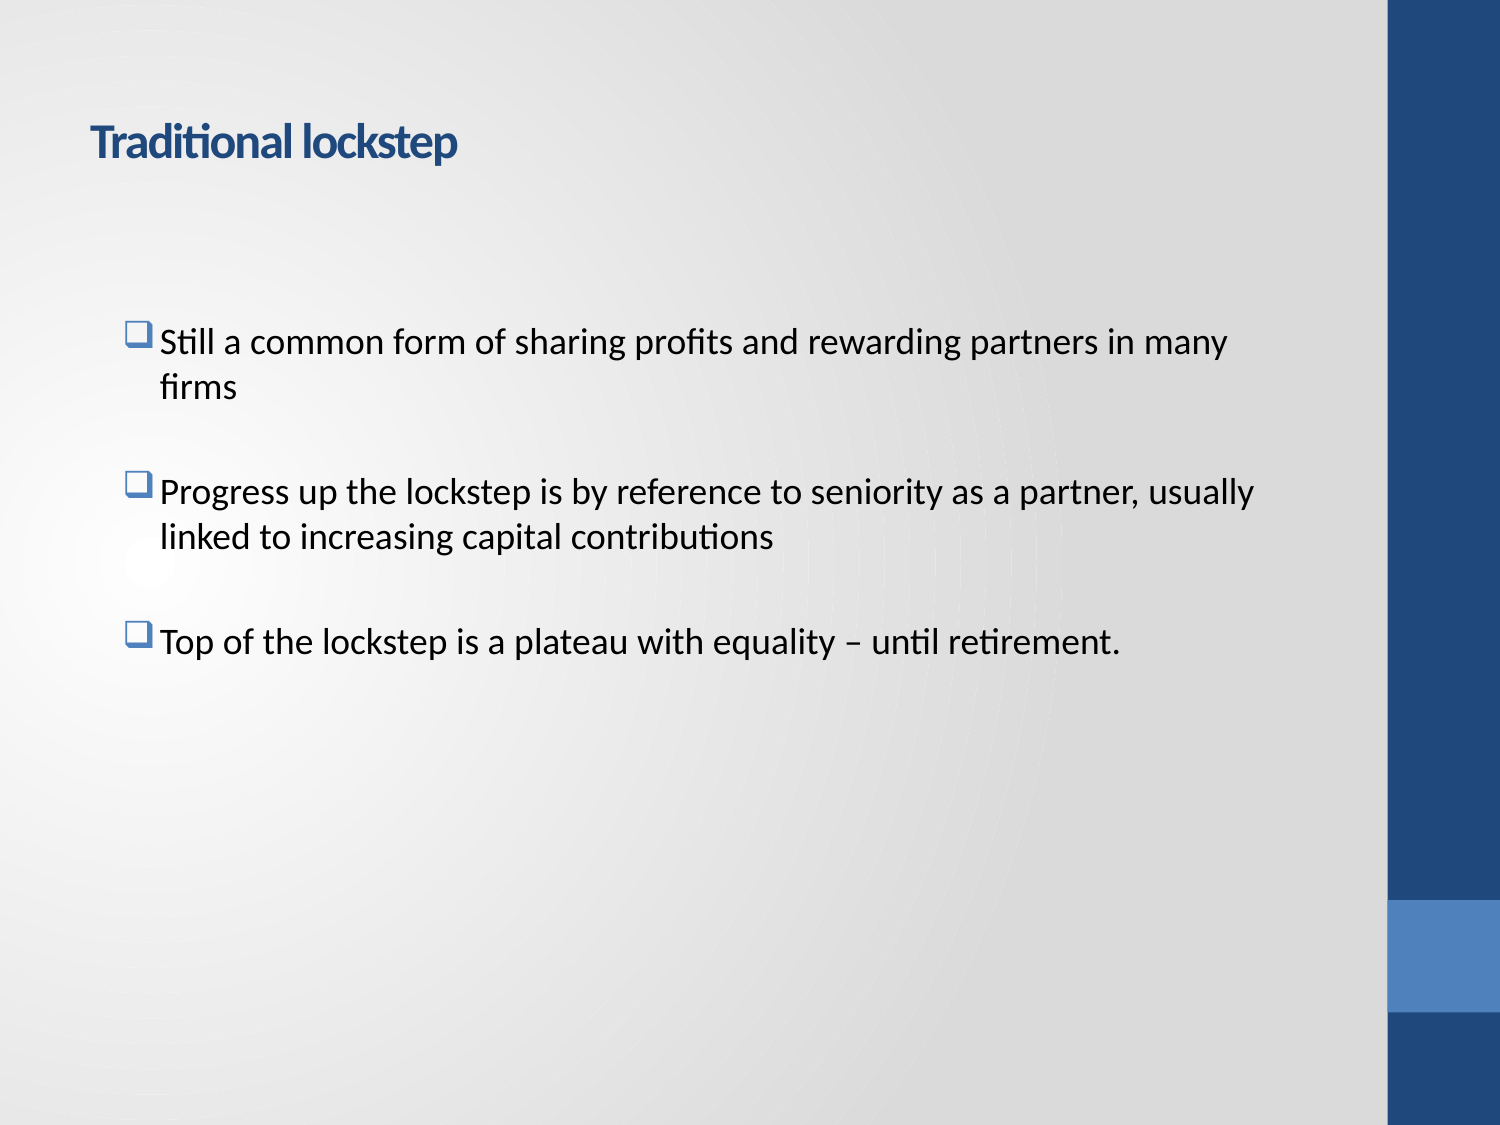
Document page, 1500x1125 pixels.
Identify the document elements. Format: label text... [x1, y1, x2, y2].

title Traditional lockstep [75, 45, 1325, 233]
list Still a common form of sharing profits and rewarding partners in many firms Progress up the lockstep is by reference to seniority as a partner, usually linked to increasing capital contributions Top of the lockstep is a plateau with equality – until retirement. [88, 247, 1329, 1043]
